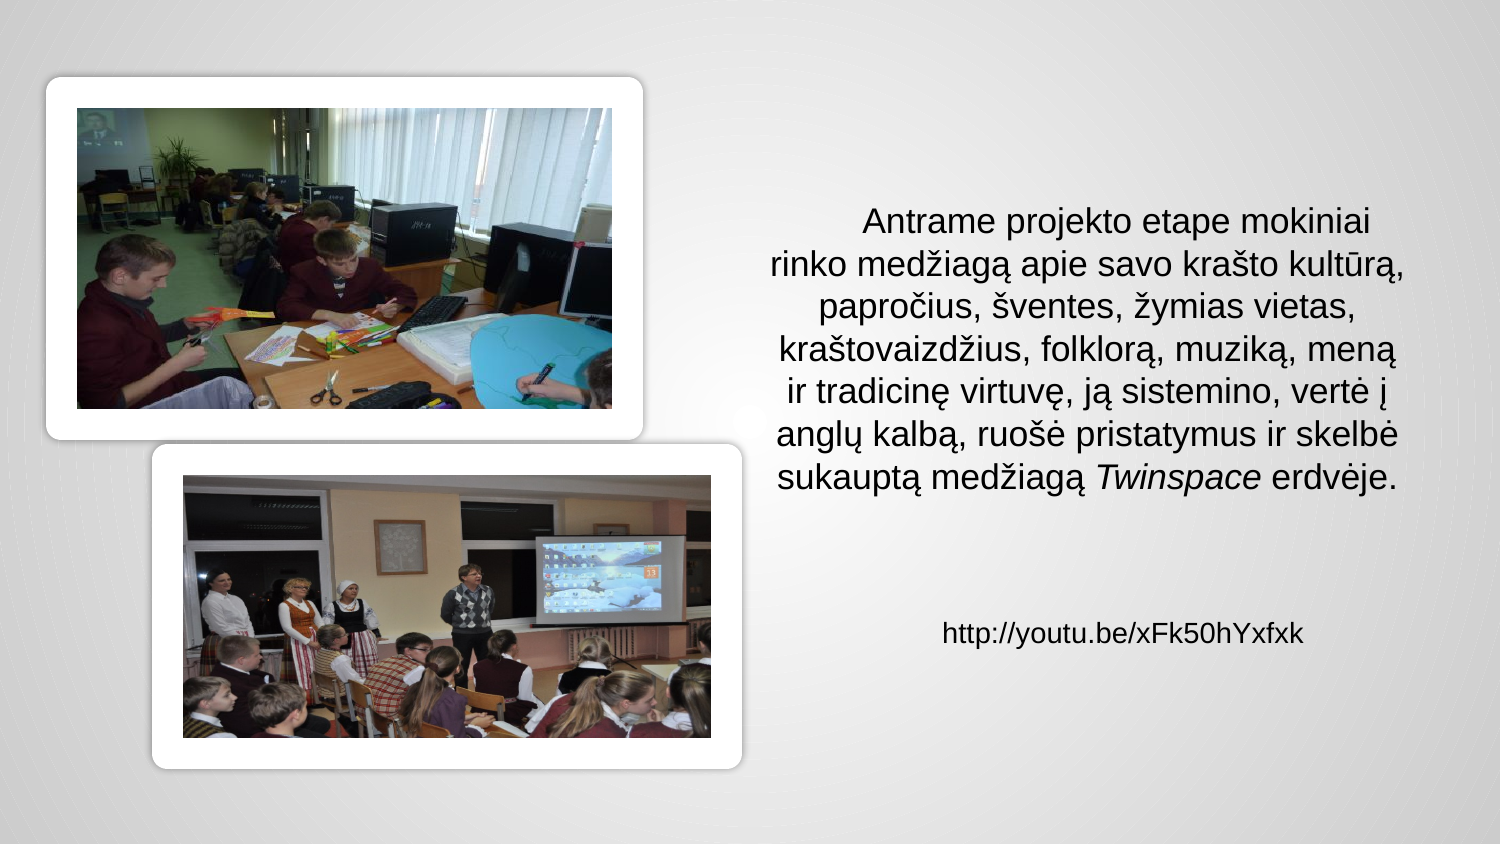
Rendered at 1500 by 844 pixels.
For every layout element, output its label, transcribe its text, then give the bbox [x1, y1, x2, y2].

list Antrame projekto etape mokiniai rinko medžiagą apie savo krašto kultūrą, papročius, šventes, žymias vietas, kraštovaizdžius, folklorą, muziką, meną ir tradicinę virtuvę, ją sistemino, vertė į anglų kalbą, ruošė pristatymus ir skelbė sukauptą medžiagą Twinspace erdvėje. [750, 182, 1425, 533]
picture [76, 107, 613, 410]
text_box http://youtu.be/xFk50hYxfxk [927, 606, 1335, 657]
picture [182, 474, 712, 739]
